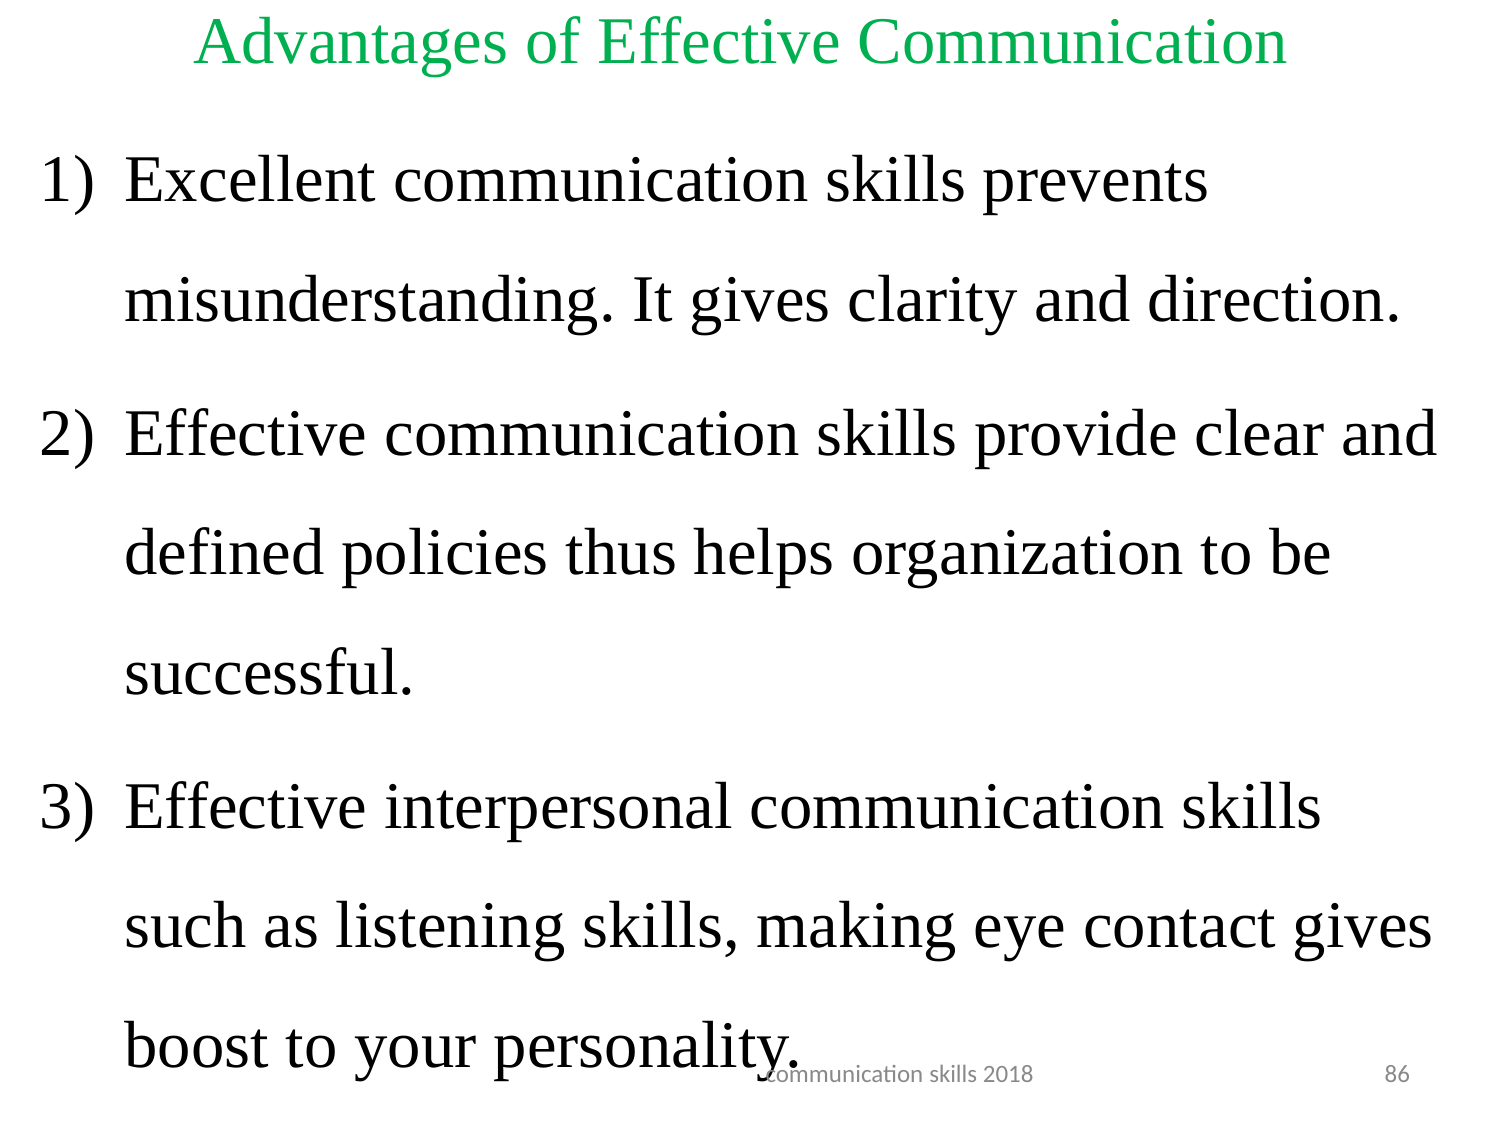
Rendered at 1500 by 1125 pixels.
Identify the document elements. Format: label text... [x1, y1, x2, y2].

text_box 86 [1074, 1042, 1425, 1103]
text_box communication skills 2018 [662, 1042, 1074, 1103]
title Advantages of Effective Communication [75, 2, 1425, 71]
list Excellent communication skills prevents misunderstanding. It gives clarity and direction. Effective communication skills provide clear and defined policies thus helps organization to be successful. Effective interpersonal communication skills such as listening skills, making eye contact gives boost to your personality. [24, 87, 1463, 1103]
